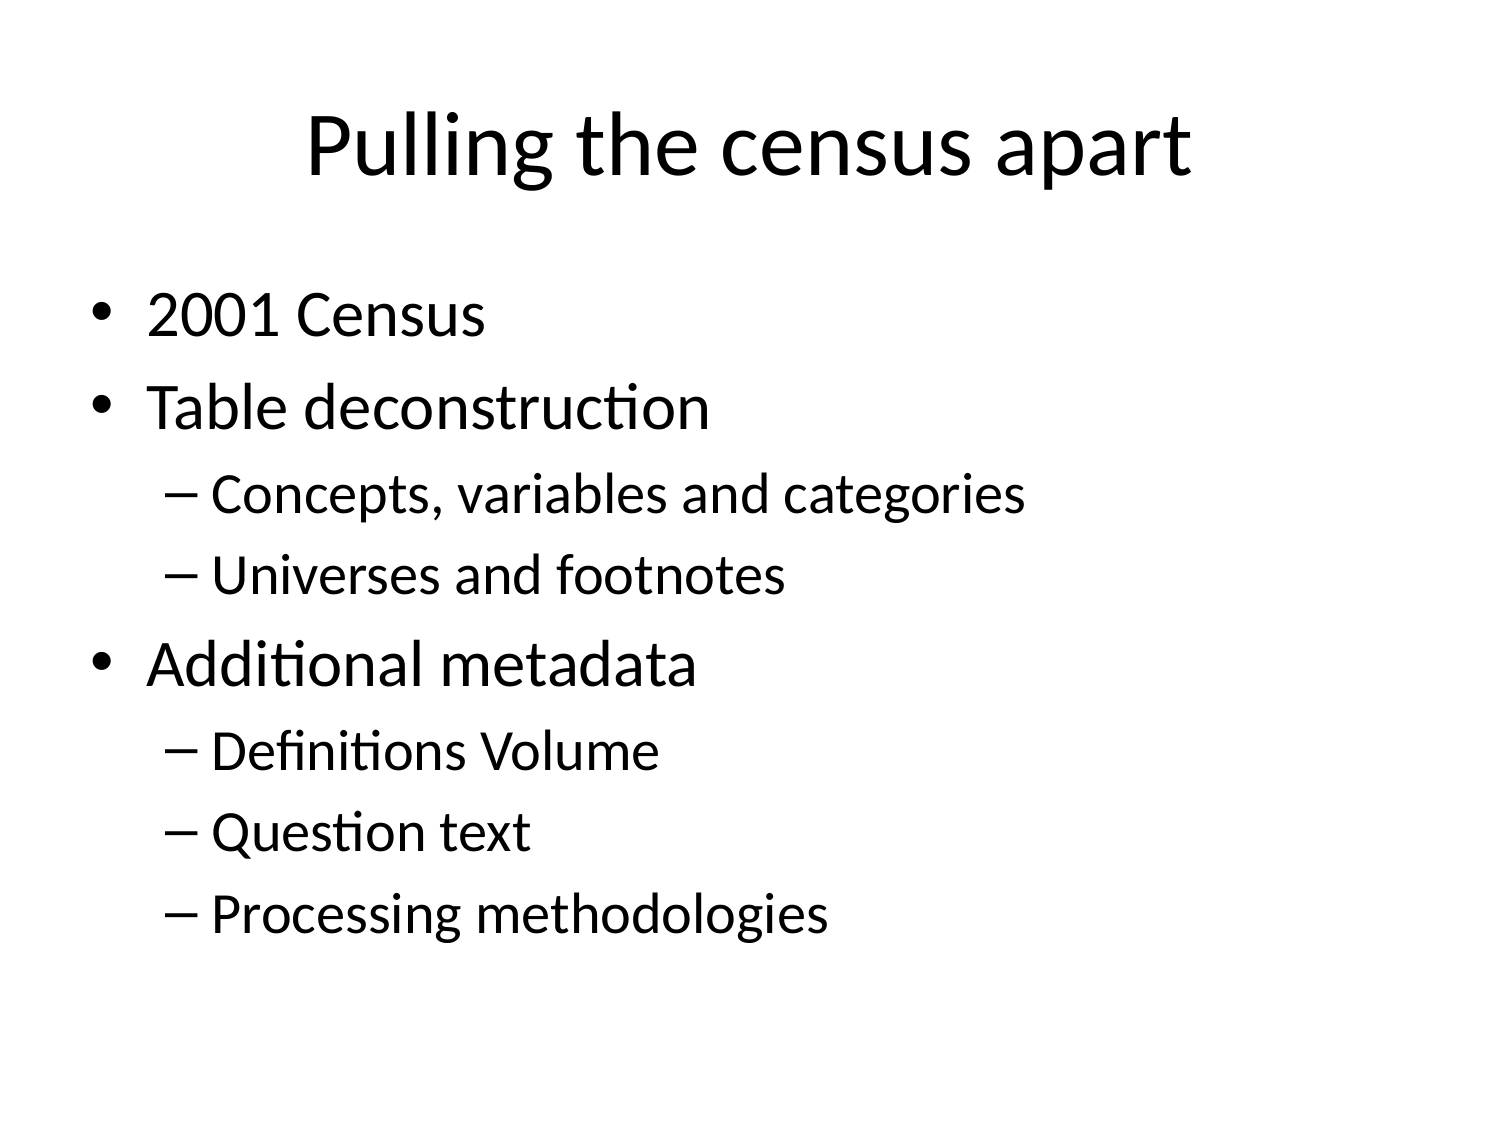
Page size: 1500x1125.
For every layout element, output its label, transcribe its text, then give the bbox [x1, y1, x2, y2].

list 2001 Census Table deconstruction Concepts, variables and categories Universes and footnotes Additional metadata Definitions Volume Question text Processing methodologies [75, 262, 1425, 1005]
title Pulling the census apart [75, 45, 1425, 233]
